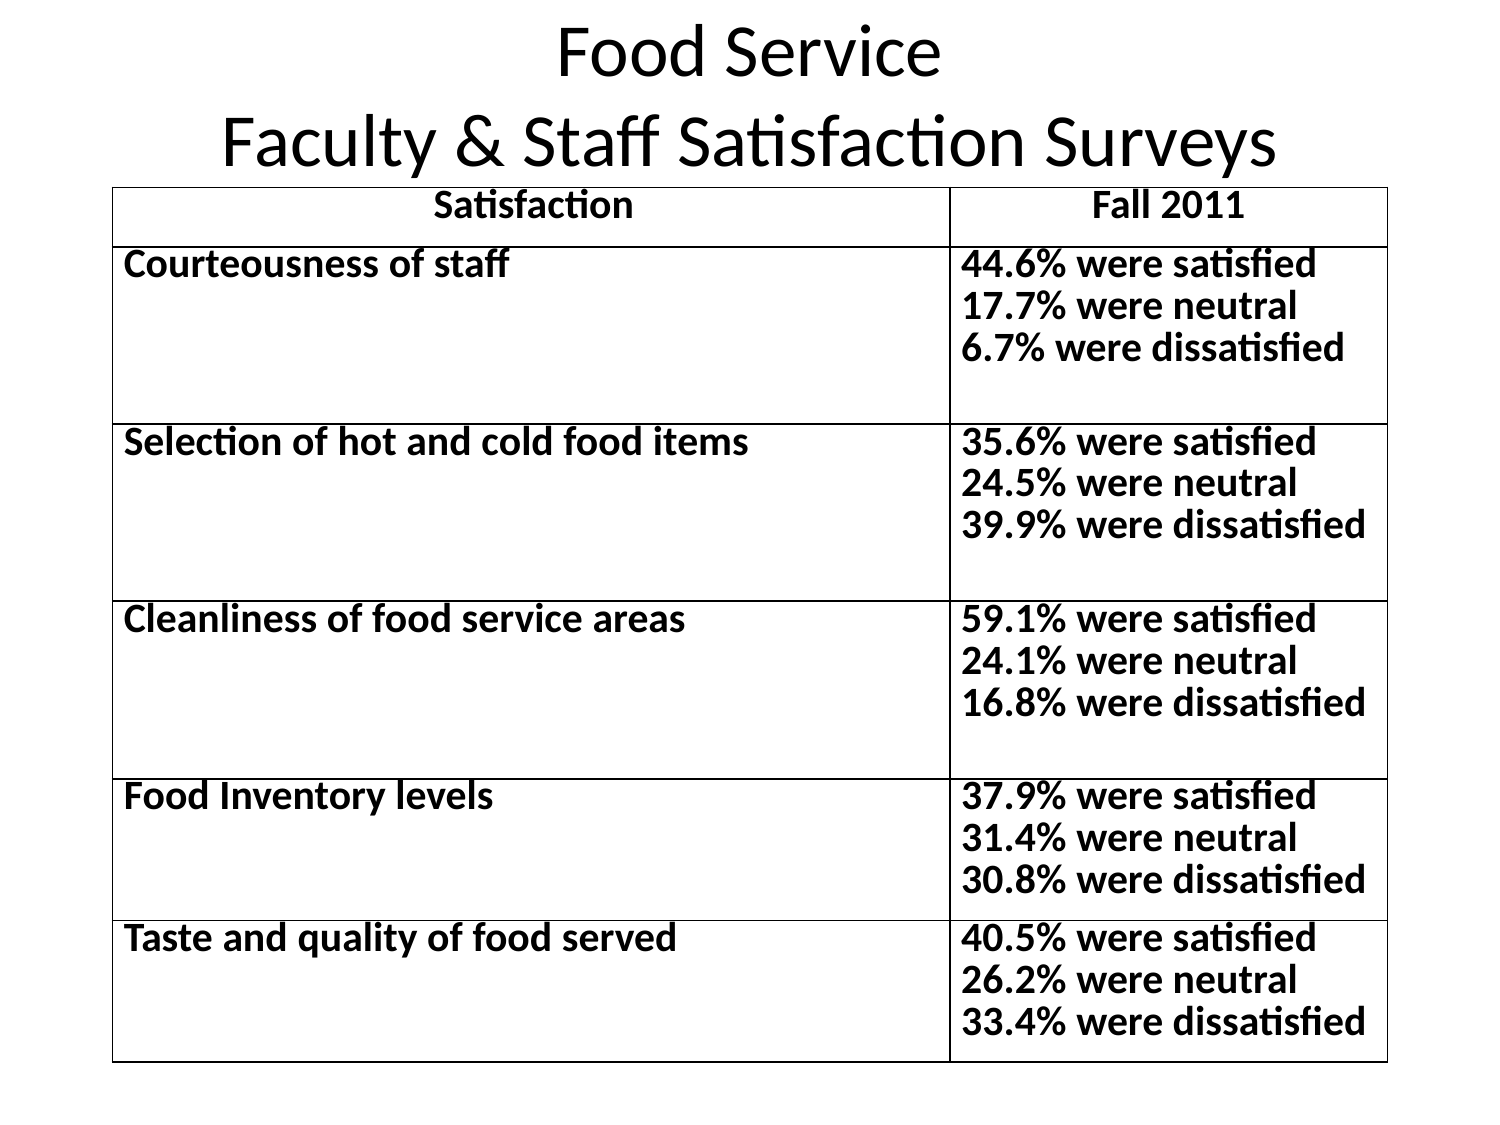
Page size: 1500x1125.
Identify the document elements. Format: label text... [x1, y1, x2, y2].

title Food Service Faculty & Staff Satisfaction Surveys [75, 45, 1425, 138]
table_cell Selection of hot and cold food items [113, 425, 949, 600]
table_cell Taste and quality of food served [113, 921, 949, 1061]
table_cell 40.5% were satisfied 26.2% were neutral 33.4% were dissatisfied [951, 921, 1387, 1061]
table_cell Cleanliness of food service areas [113, 602, 949, 778]
table_cell 37.9% were satisfied 31.4% were neutral 30.8% were dissatisfied [951, 780, 1387, 920]
table_cell 35.6% were satisfied 24.5% were neutral 39.9% were dissatisfied [951, 425, 1387, 600]
table_cell Food Inventory levels [113, 780, 949, 920]
table_cell 59.1% were satisfied 24.1% were neutral 16.8% were dissatisfied [951, 602, 1387, 778]
table_header Satisfaction [113, 188, 949, 246]
table_header Fall 2011 [951, 188, 1387, 246]
table_cell Courteousness of staff [113, 248, 949, 423]
table_cell 44.6% were satisfied 17.7% were neutral 6.7% were dissatisfied [951, 248, 1387, 423]
